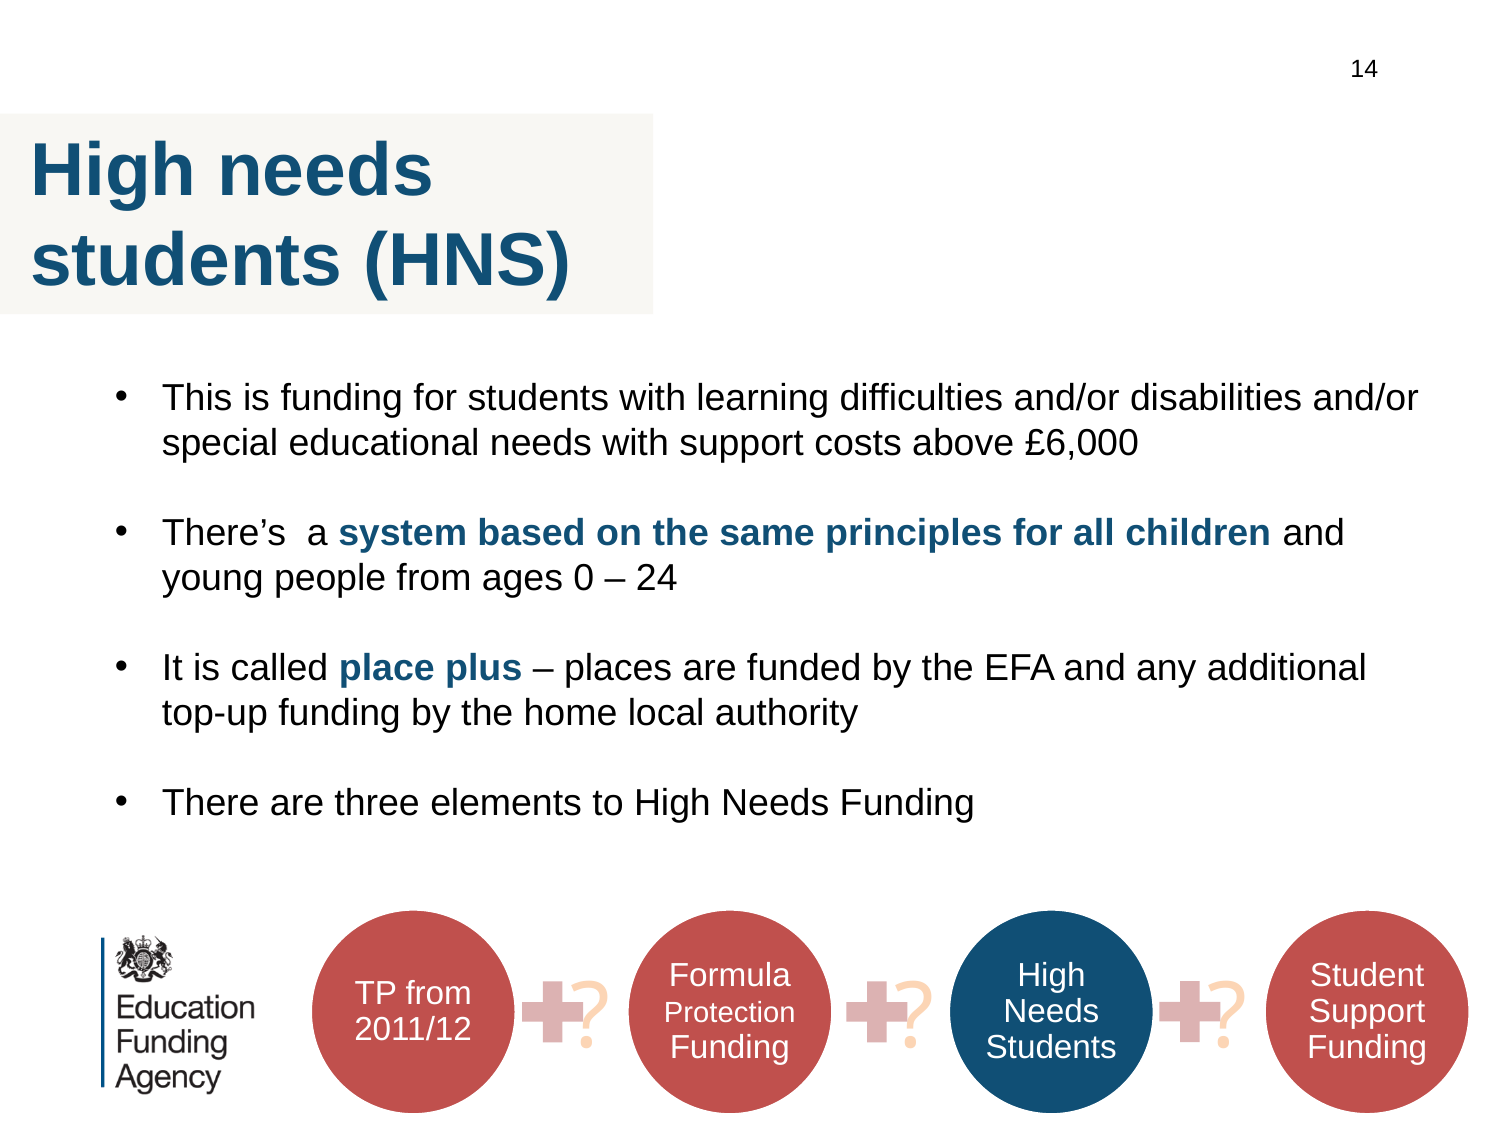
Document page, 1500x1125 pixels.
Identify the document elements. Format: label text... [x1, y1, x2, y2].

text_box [947, 908, 1155, 1116]
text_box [1263, 908, 1471, 1116]
text_box High needs students (HNS) [15, 113, 689, 309]
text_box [1160, 948, 1258, 1075]
text_box This is funding for students with learning difficulties and/or disabilities and/or special educational needs with support costs above £6,000 There’s a system based on the same principles for all children and young people from ages 0 – 24 It is called place plus – places are funded by the EFA and any additional top-up funding by the home local authority There are three elements to High Needs Funding [100, 365, 1441, 831]
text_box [838, 948, 942, 1076]
picture [101, 928, 266, 1099]
text_box [0, 111, 655, 316]
text_box 14 [1335, 45, 1395, 90]
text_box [309, 908, 517, 1116]
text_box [522, 948, 621, 1076]
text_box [626, 908, 834, 1116]
